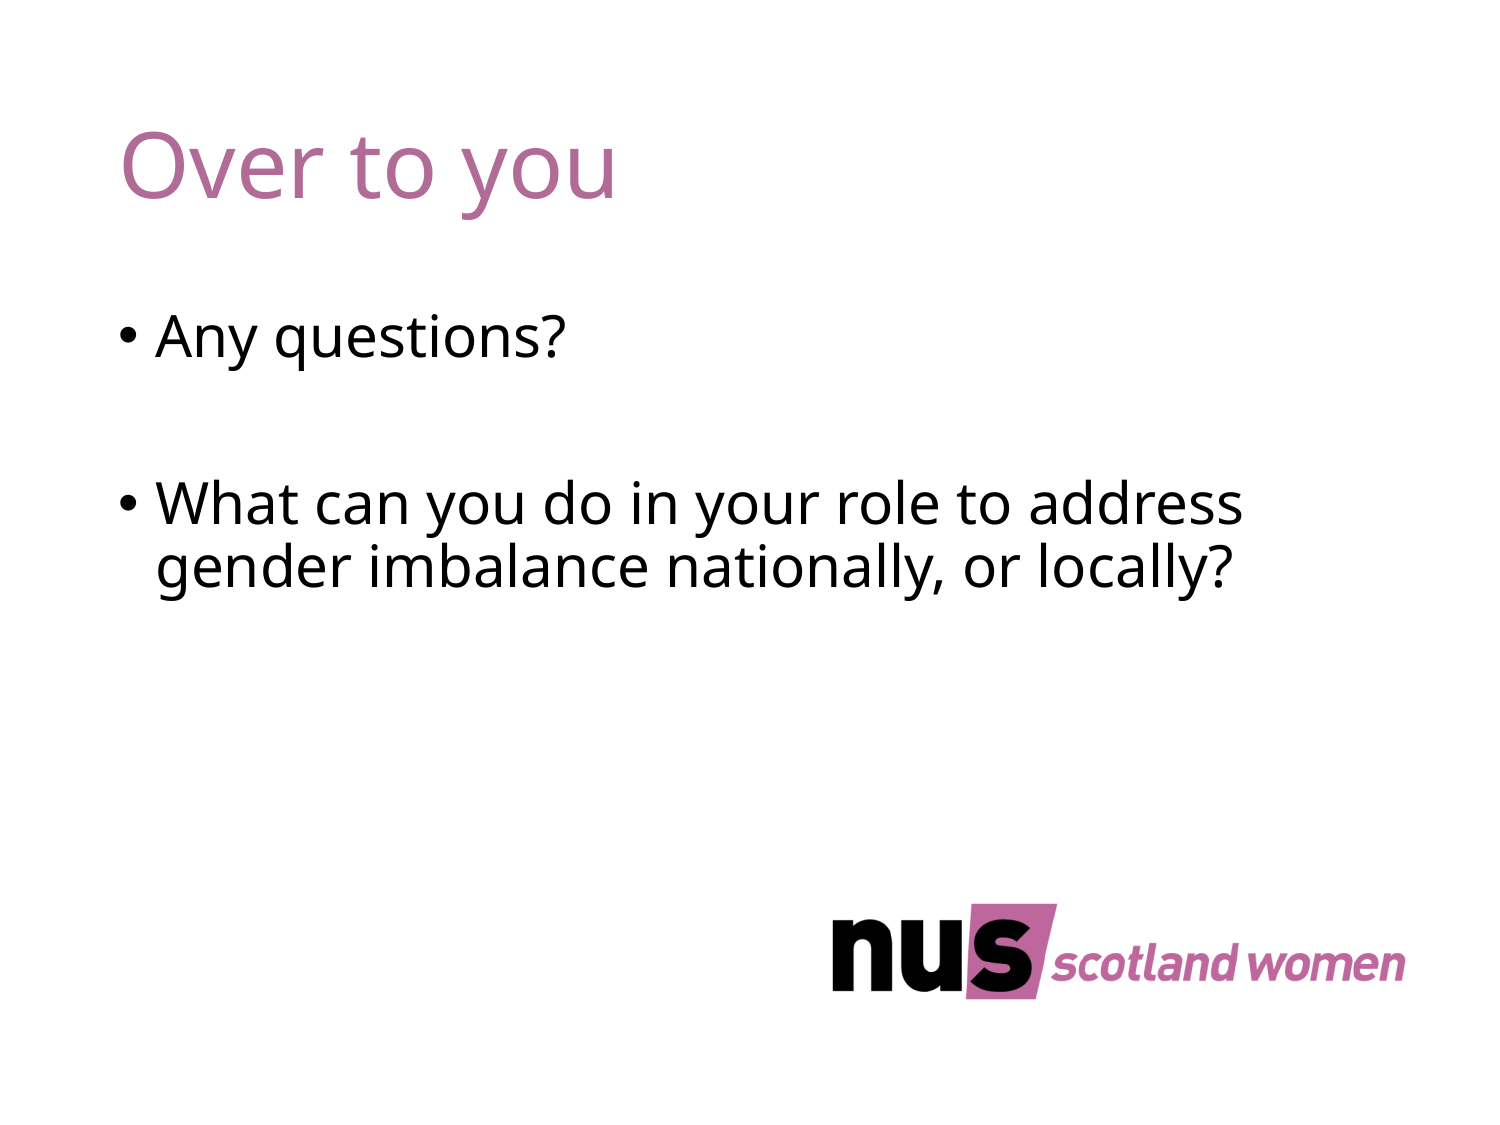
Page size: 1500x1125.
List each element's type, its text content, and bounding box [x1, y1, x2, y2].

list Any questions? What can you do in your role to address gender imbalance nationally, or locally? [103, 299, 1397, 1014]
title Over to you [103, 59, 1397, 278]
picture [813, 833, 1431, 1090]
